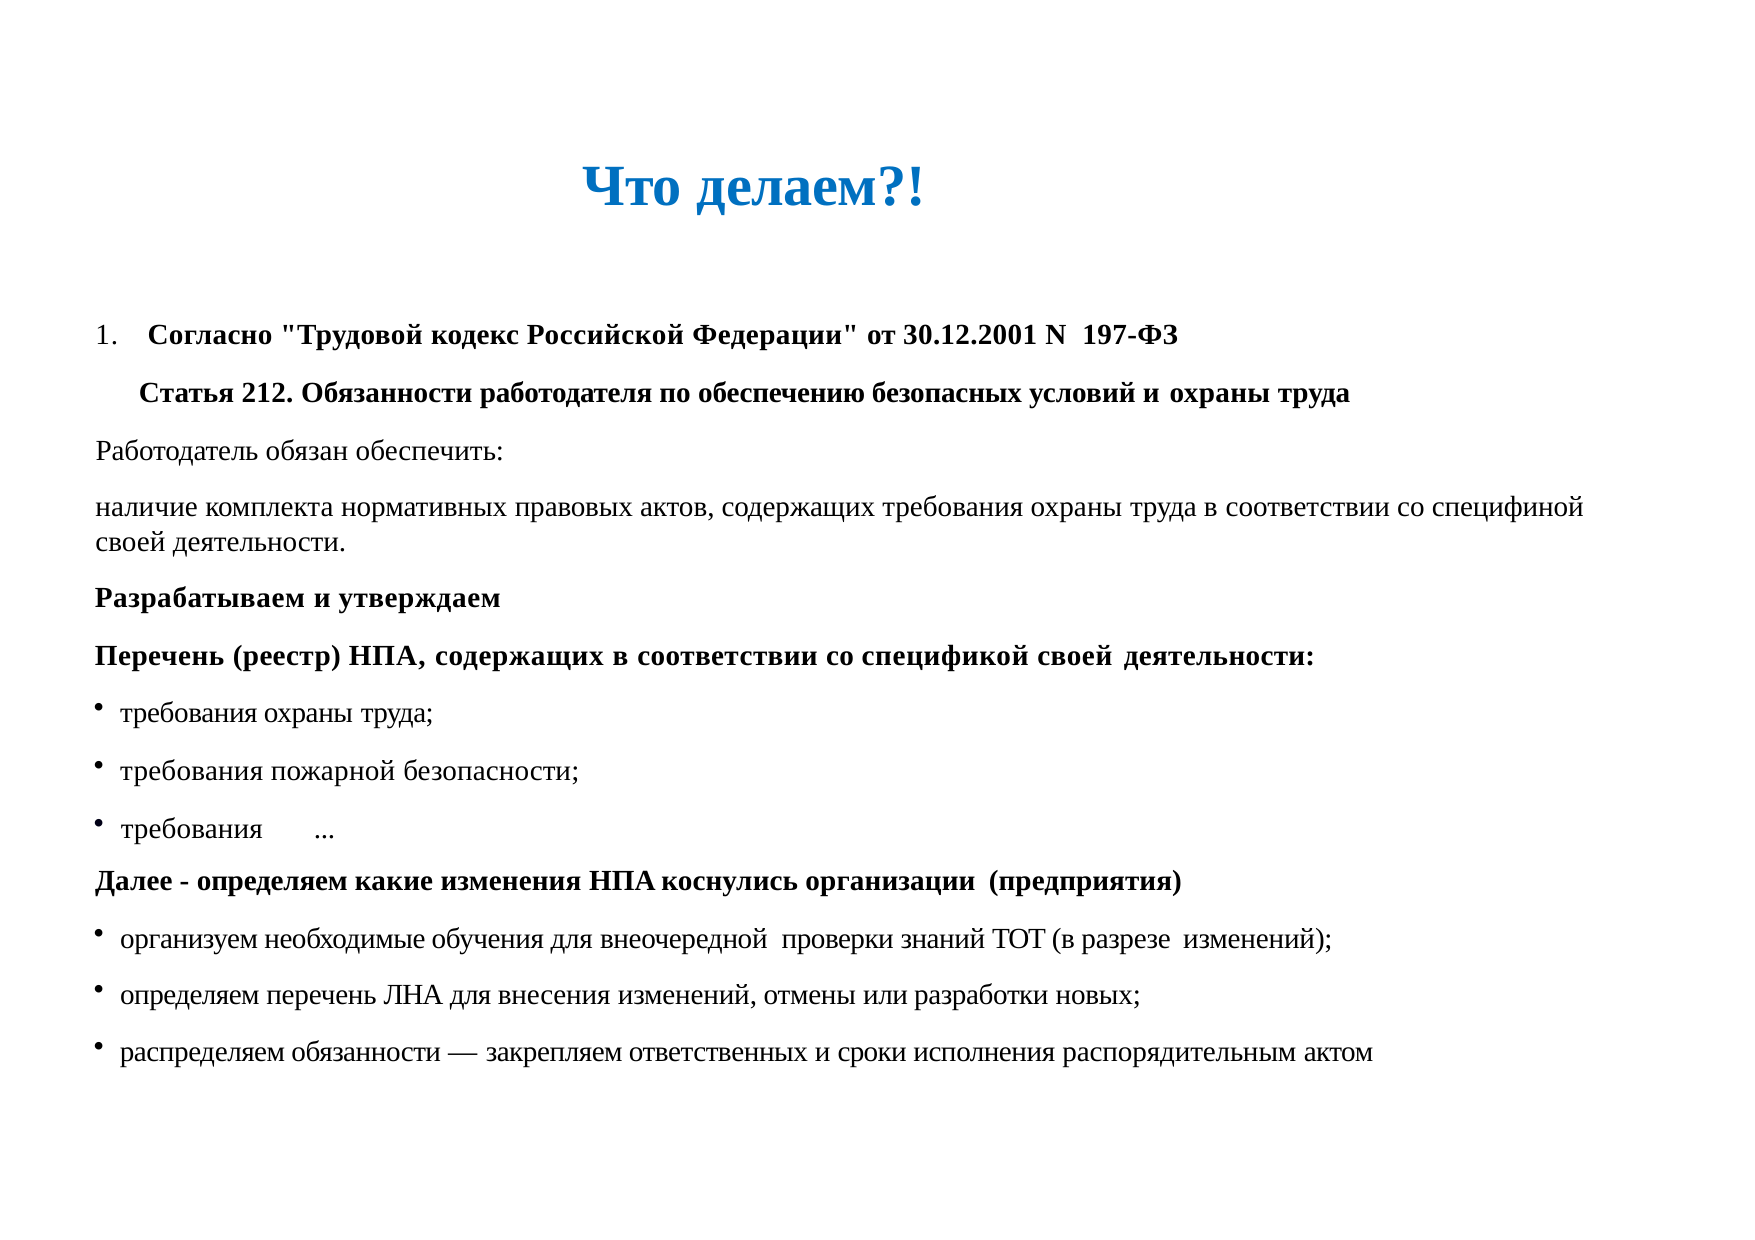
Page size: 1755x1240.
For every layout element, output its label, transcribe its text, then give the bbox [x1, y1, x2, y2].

text_box 1. Согласно "Трудовой кодекс Российской Федерации" от 30.12.2001 N 197-ФЗ Статья 212. Обязанности работодателя по обеспечению безопасных условий и охраны труда Работодатель обязан обеспечить: наличие комплекта нормативных правовых актов, содержащих требования охраны труда в соответствии со специфиной своей деятельности. Разрабатываем и утверждаем Перечень (реестр) HПA, содержащих в соответствии со спецификой своей деятельности: требования охраны труда; требования пожарной безопасности; требования ... Далее - определяем какие изменения HПA коснулись организации (предприятия) организуем необходимые обучения для внеочередной проверки знаний ТОТ (в разрезе изменений); определяем перечень ЛНА для внесения изменений, отмены или разработки новых; распределяем обязанности — закрепляем ответственных и сроки исполнения распорядительным актом [91, 313, 1640, 1125]
title Что делаем?! [252, 144, 1254, 313]
